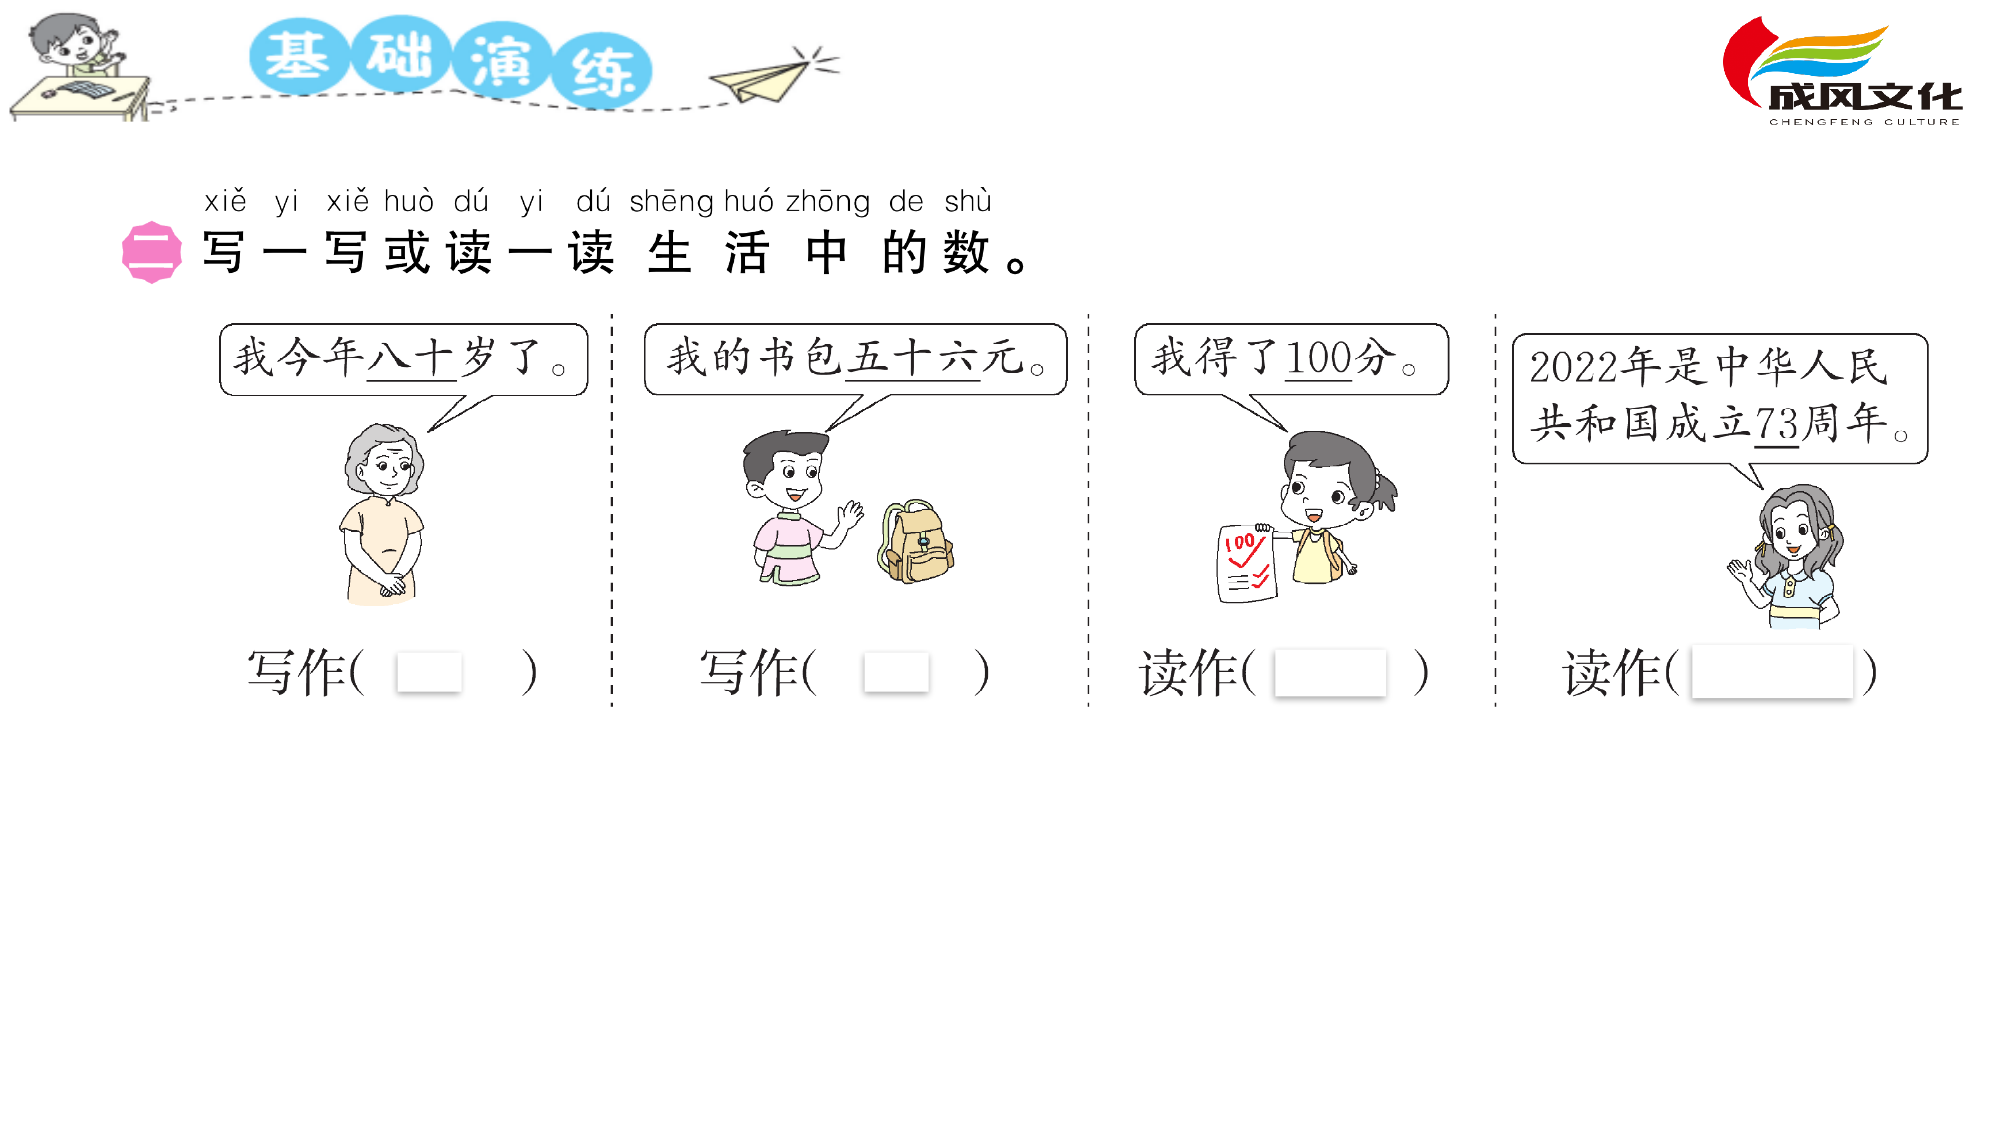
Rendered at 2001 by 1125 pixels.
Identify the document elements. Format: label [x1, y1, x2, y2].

picture [2, 4, 855, 133]
picture [117, 176, 2000, 717]
picture [1708, 0, 1986, 136]
